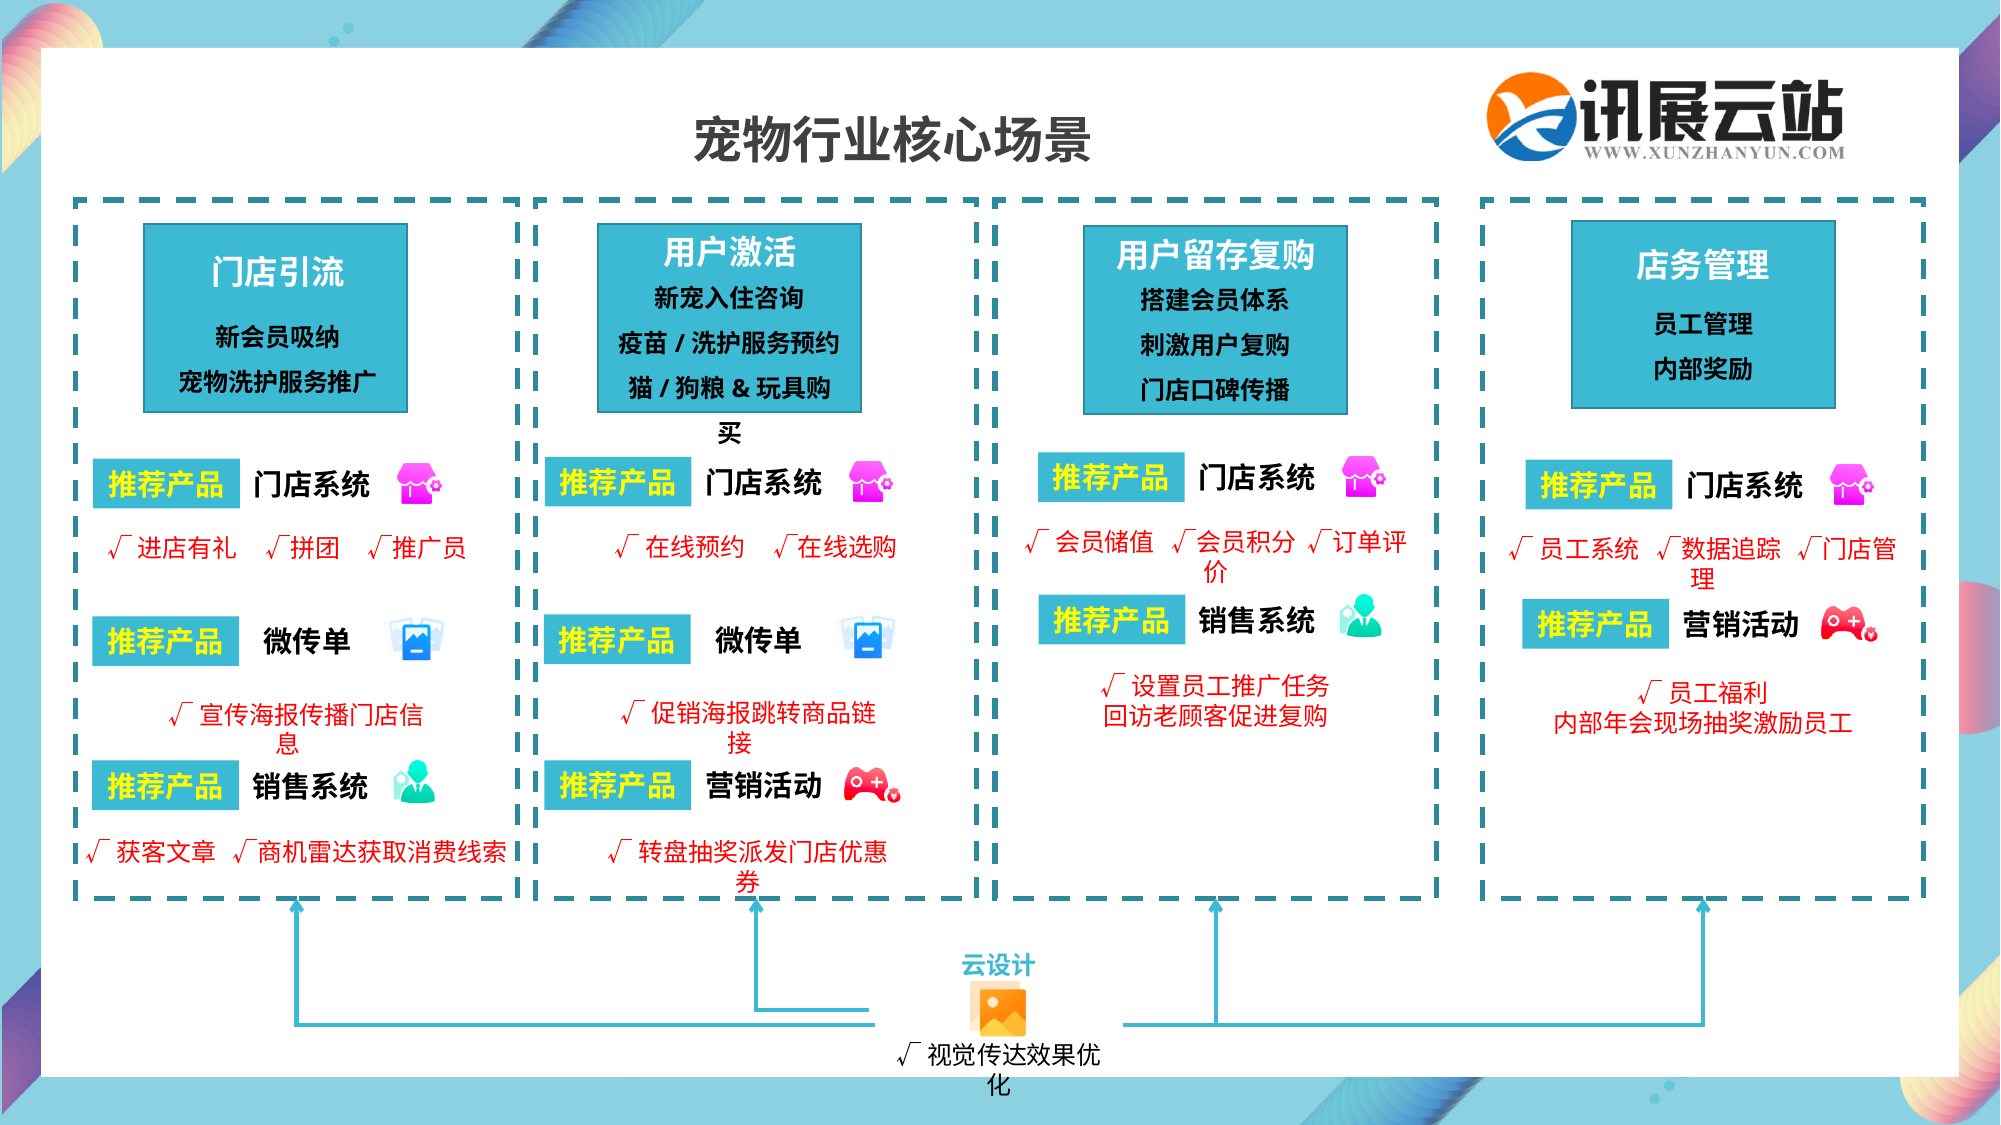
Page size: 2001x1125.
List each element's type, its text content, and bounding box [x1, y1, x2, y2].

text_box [855, 942, 1145, 1079]
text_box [1454, 200, 1953, 899]
text_box 宠物行业核心场景 [692, 108, 1307, 169]
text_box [977, 199, 1465, 899]
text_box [1123, 898, 1216, 1011]
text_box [535, 199, 977, 899]
picture [0, 0, 2000, 1125]
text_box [1216, 898, 1704, 1011]
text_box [296, 898, 756, 1011]
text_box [47, 199, 535, 899]
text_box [870, 898, 875, 1011]
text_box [756, 898, 870, 1011]
